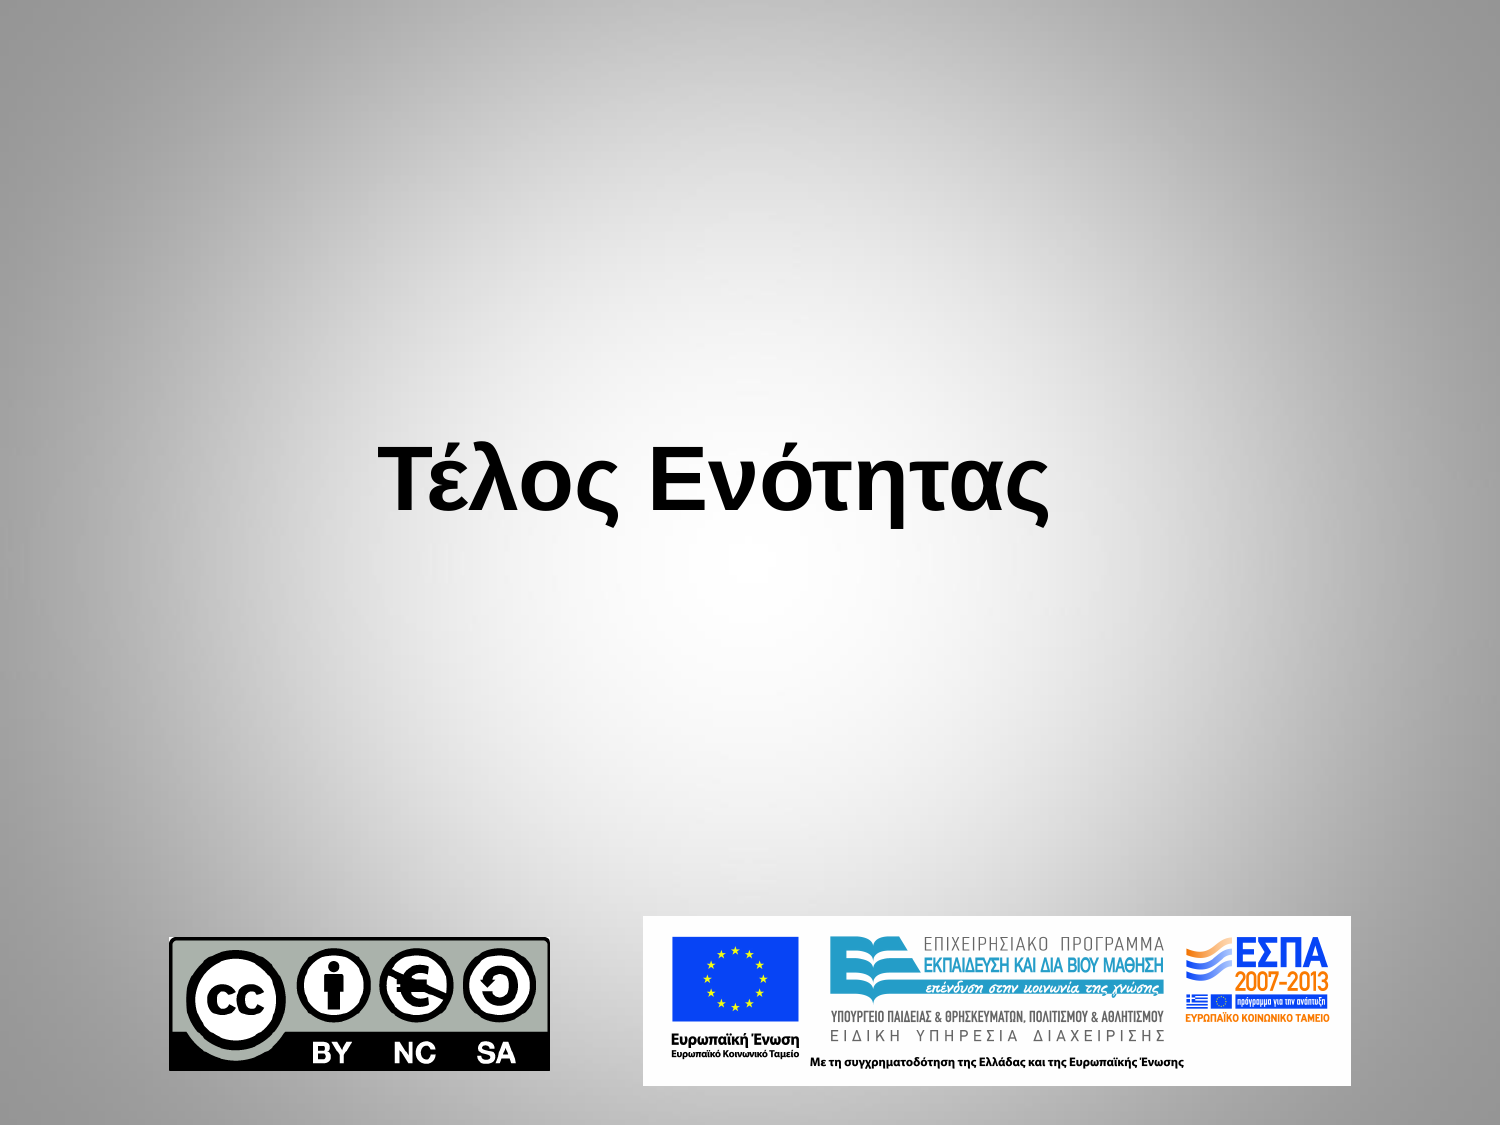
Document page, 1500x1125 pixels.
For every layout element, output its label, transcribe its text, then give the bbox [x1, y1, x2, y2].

title Τέλος Ενότητας [348, 397, 1083, 551]
picture [0, 0, 1500, 1125]
